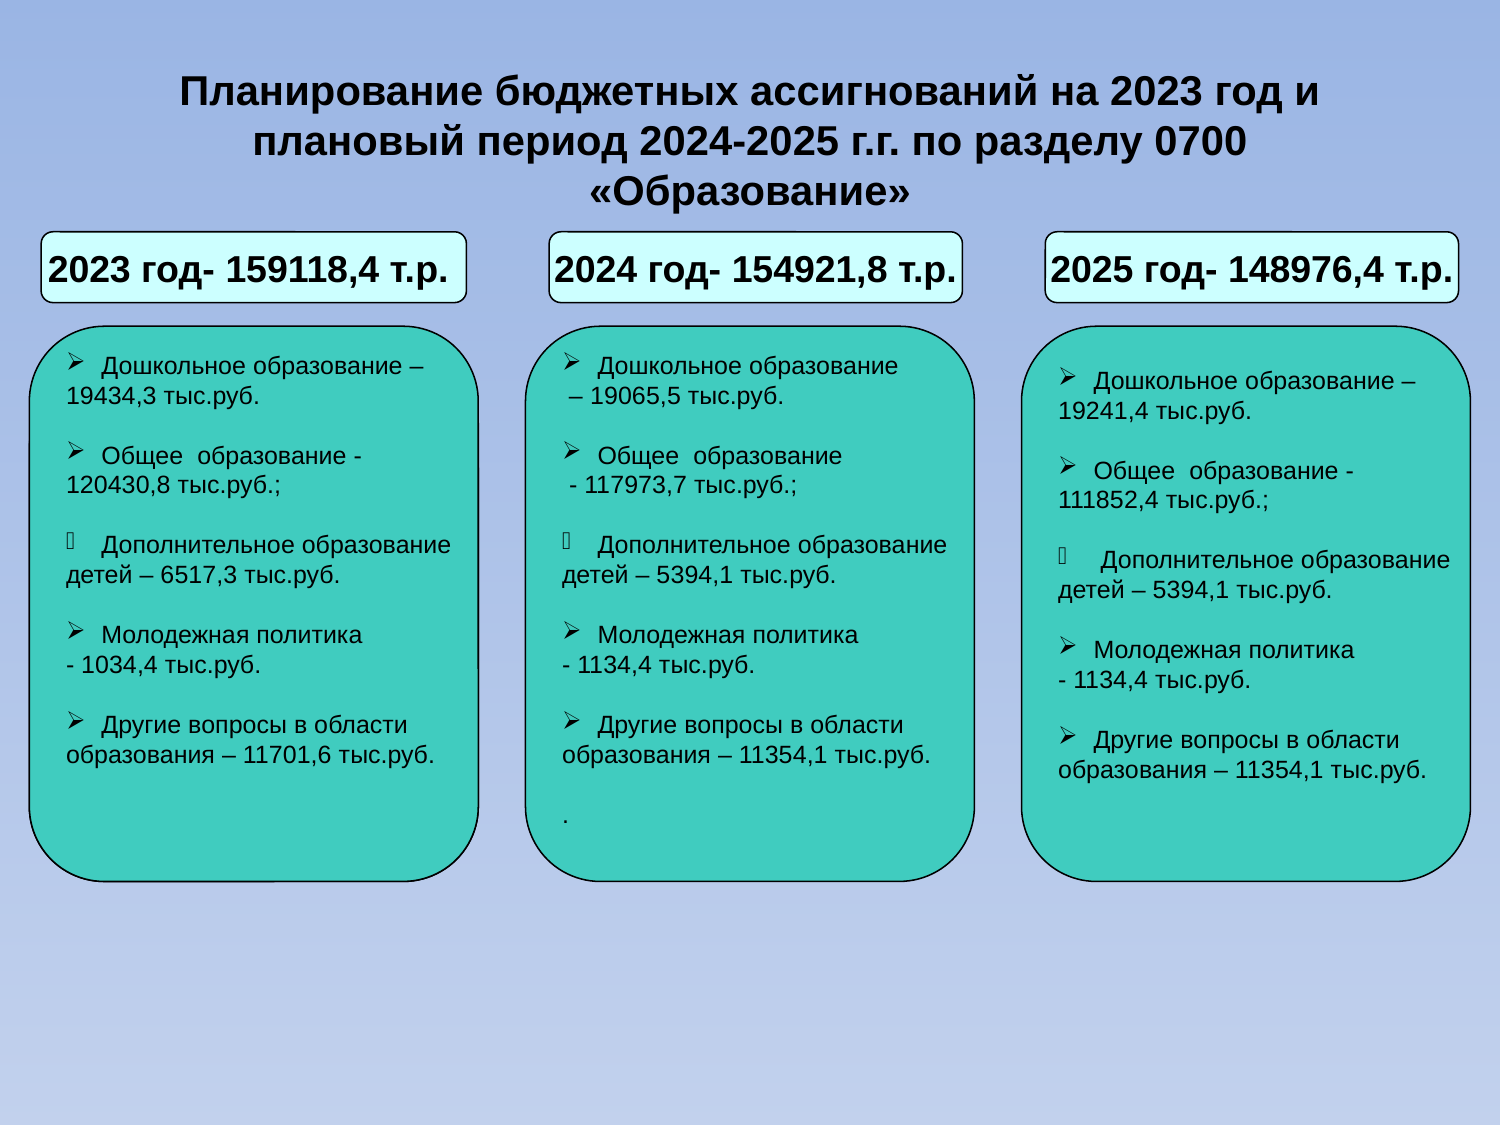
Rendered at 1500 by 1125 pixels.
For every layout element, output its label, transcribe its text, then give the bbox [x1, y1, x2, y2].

title Планирование бюджетных ассигнований на 2023 год и плановый период 2024-2025 г.г. по разделу 0700 «Образование» [74, 44, 1426, 233]
text_box Дошкольное образование – 19065,5 тыс.руб. Общее образование - 117973,7 тыс.руб.; Дополнительное образование детей – 5394,1 тыс.руб. Молодежная политика - 1134,4 тыс.руб. Другие вопросы в области образования – 11354,1 тыс.руб. . [525, 326, 975, 882]
text_box 2023 год- 159118,4 т.р. [41, 231, 467, 303]
text_box 2025 год- 148976,4 т.р. [1045, 231, 1459, 303]
text_box Дошкольное образование – 19241,4 тыс.руб. Общее образование - 111852,4 тыс.руб.; Дополнительное образование детей – 5394,1 тыс.руб. Молодежная политика - 1134,4 тыс.руб. Другие вопросы в области образования – 11354,1 тыс.руб. [1021, 326, 1471, 882]
text_box 2024 год- 154921,8 т.р. [549, 231, 963, 303]
text_box Дошкольное образование – 19434,3 тыс.руб. Общее образование - 120430,8 тыс.руб.; Дополнительное образование детей – 6517,3 тыс.руб. Молодежная политика - 1034,4 тыс.руб. Другие вопросы в области образования – 11701,6 тыс.руб. [29, 326, 479, 882]
